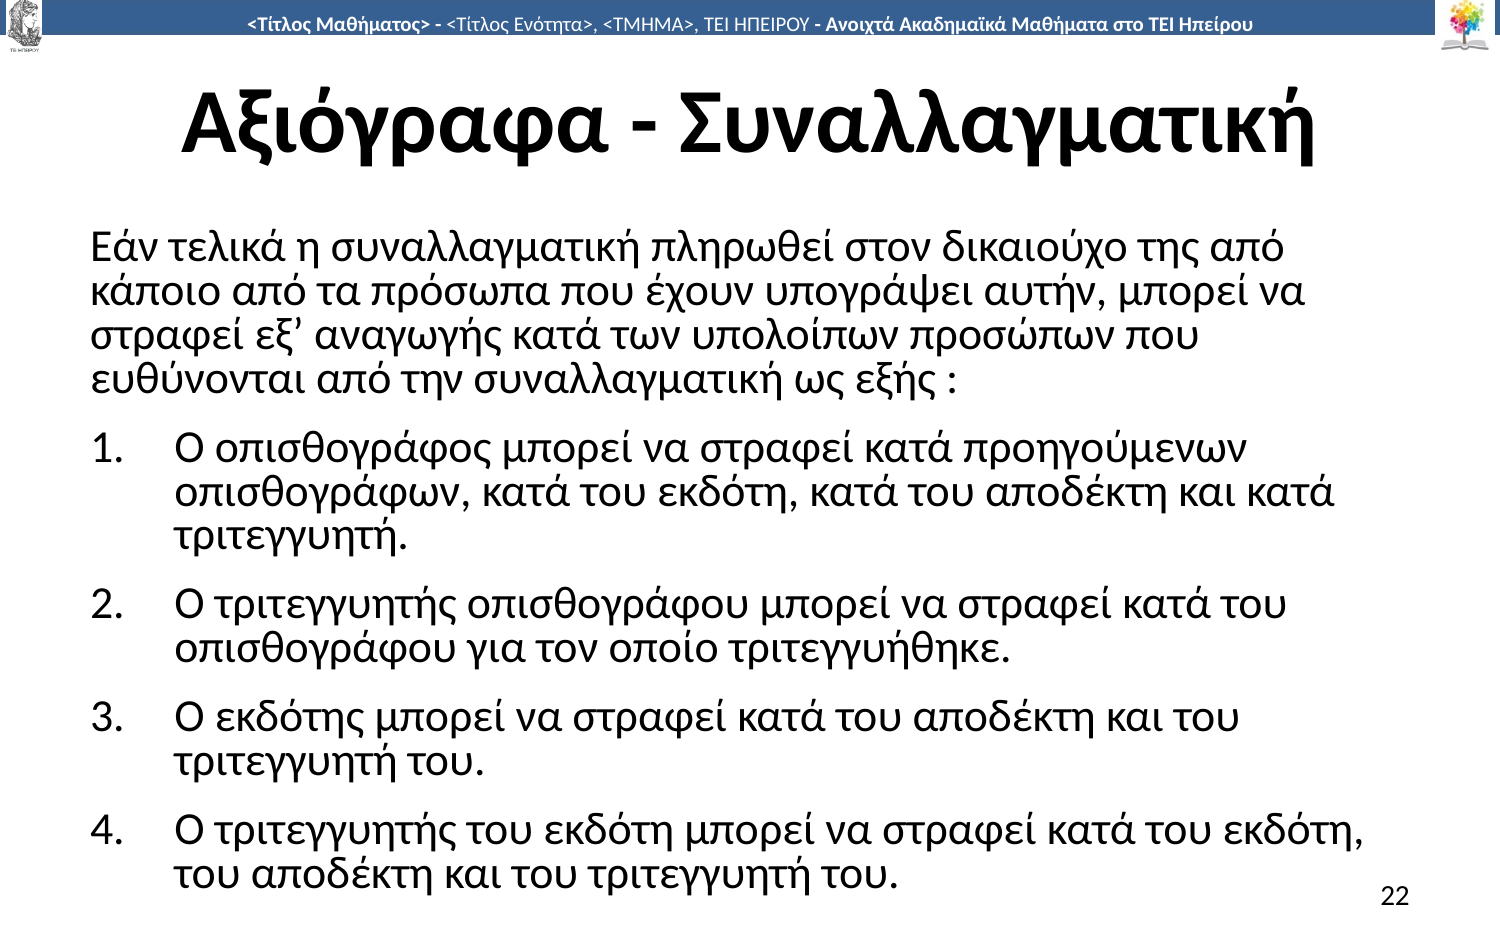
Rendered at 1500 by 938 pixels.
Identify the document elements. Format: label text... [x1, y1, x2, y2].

list Εάν τελικά η συναλλαγματική πληρωθεί στον δικαιούχο της από κάποιο από τα πρόσωπα που έχουν υπογράψει αυτήν, μπορεί να στραφεί εξ’ αναγωγής κατά των υπολοίπων προσώπων που ευθύνονται από την συναλλαγματική ως εξής : Ο οπισθογράφος μπορεί να στραφεί κατά προηγούμενων οπισθογράφων, κατά του εκδότη, κατά του αποδέκτη και κατά τριτεγγυητή. Ο τριτεγγυητής οπισθογράφου μπορεί να στραφεί κατά του οπισθογράφου για τον οποίο τριτεγγυήθηκε. Ο εκδότης μπορεί να στραφεί κατά του αποδέκτη και του τριτεγγυητή του. Ο τριτεγγυητής του εκδότη μπορεί να στραφεί κατά του εκδότη, του αποδέκτη και του τριτεγγυητή του. [75, 218, 1425, 838]
slide_number 22 [1074, 868, 1425, 919]
picture [1435, 0, 1495, 52]
picture [6, 0, 42, 54]
title Αξιόγραφα - Συναλλαγματική [75, 37, 1425, 194]
